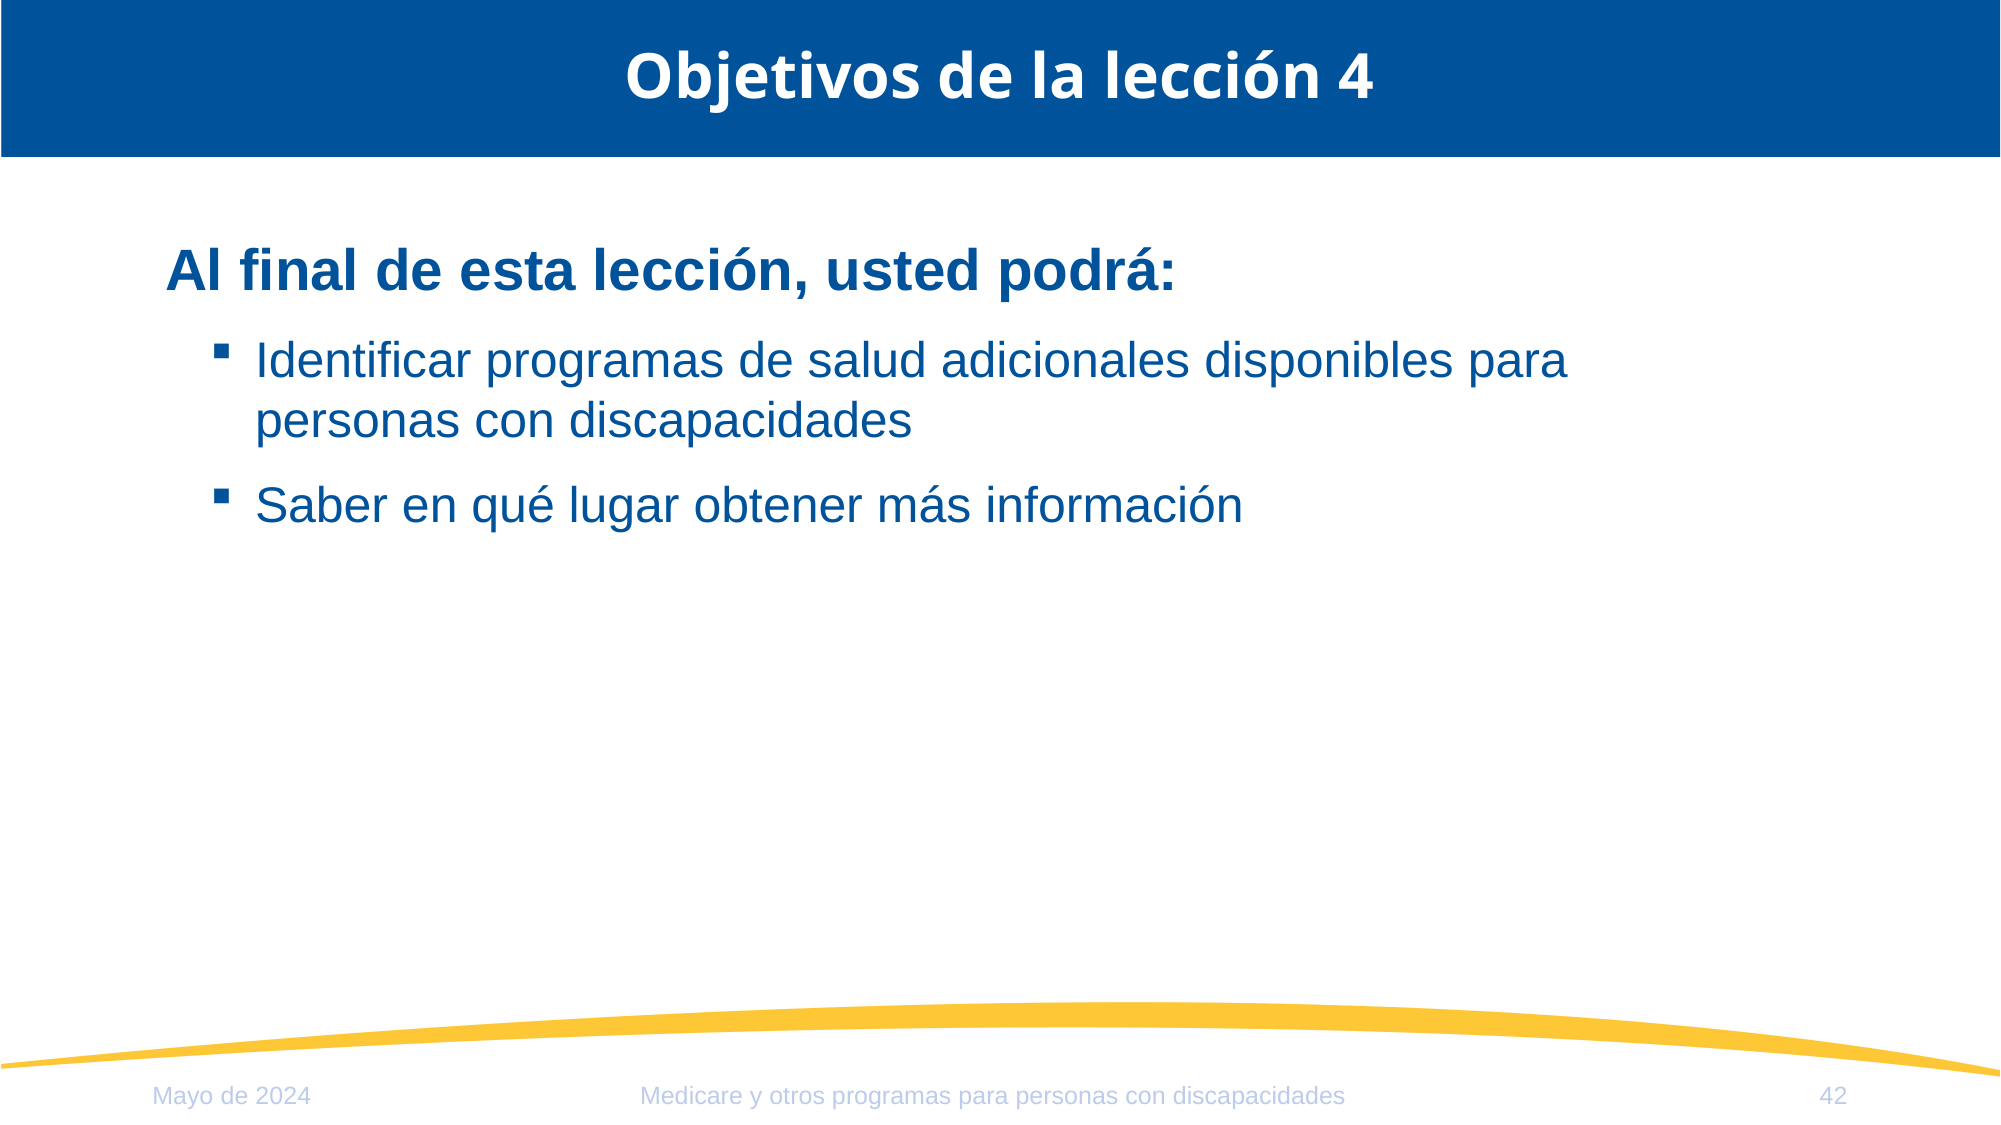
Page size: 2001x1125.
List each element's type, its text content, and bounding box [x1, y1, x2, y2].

footer Medicare y otros programas para personas con discapacidades [575, 1065, 1413, 1125]
slide_number Mayo de 2024 [137, 1065, 575, 1125]
title Objetivos de la lección 4 [0, 0, 2000, 157]
slide_number 42 [1413, 1065, 1863, 1125]
picture [0, 0, 2001, 1125]
list Al final de esta lección, usted podrá: Identificar programas de salud adicionales disponibles para personas con discapacidades Saber en qué lugar obtener más información [150, 224, 1757, 991]
